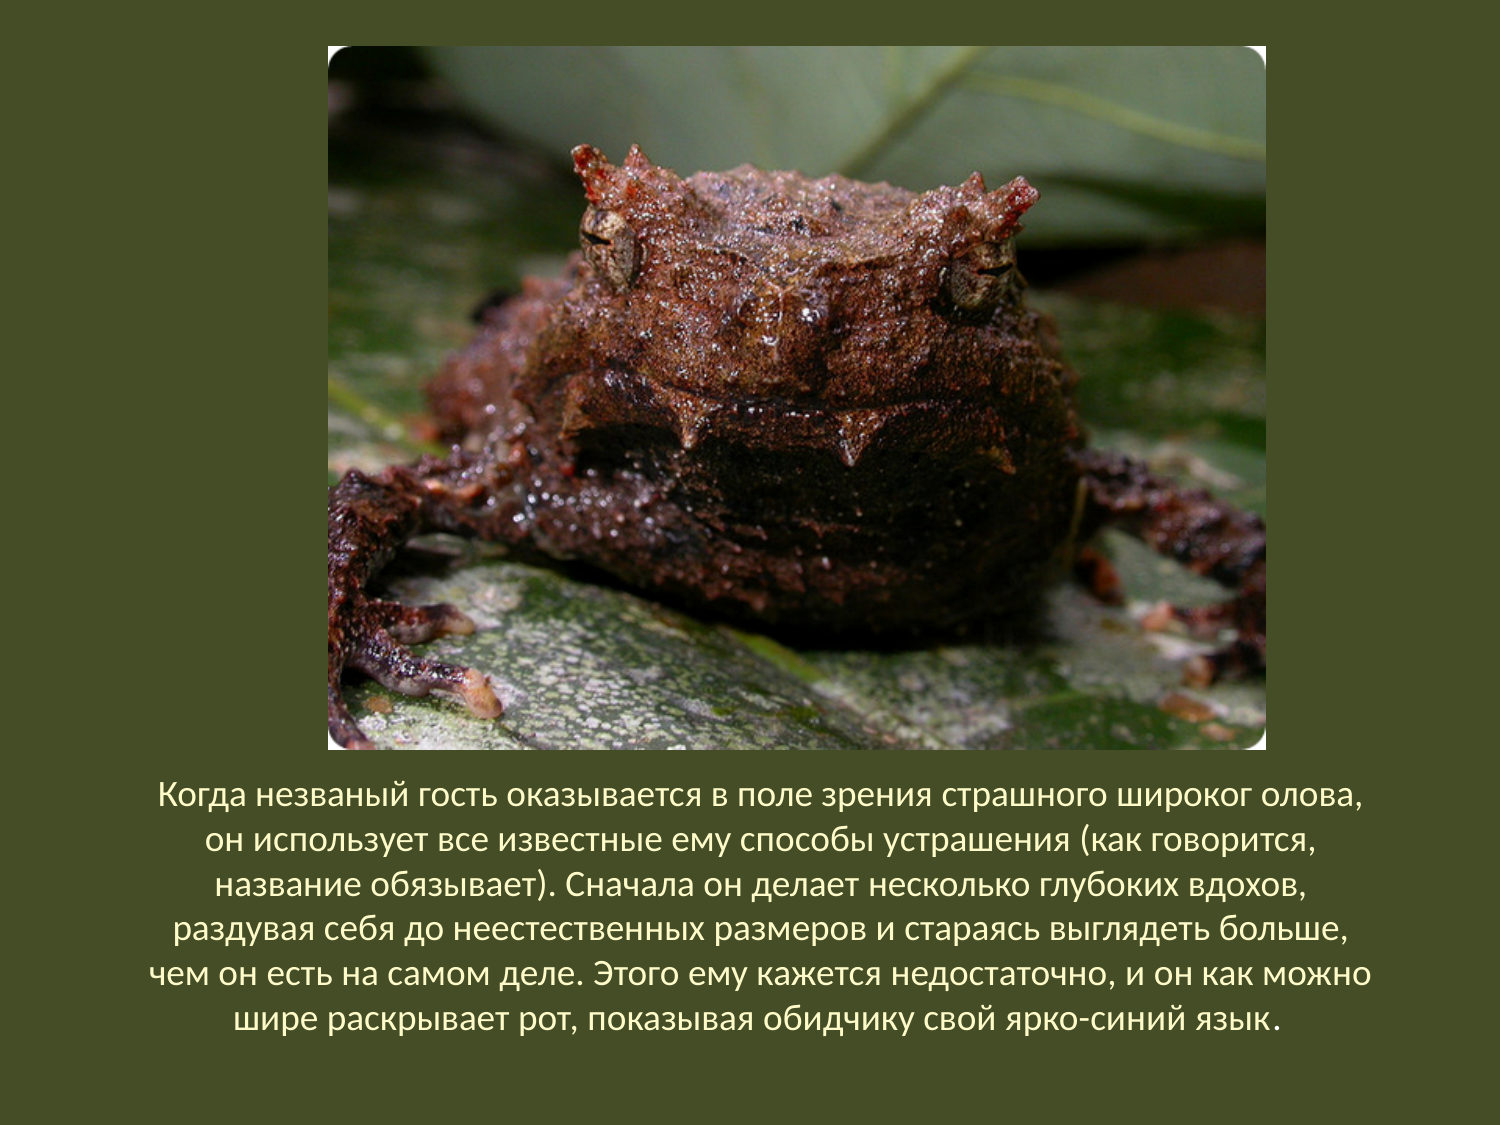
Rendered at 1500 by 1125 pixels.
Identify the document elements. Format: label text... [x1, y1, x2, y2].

picture [327, 46, 1267, 751]
subtitle Когда незваный гость оказывается в поле зрения страшного широког олова, он использует все известные ему способы устрашения (как говорится, название обязывает). Сначала он делает несколько глубоких вдохов, раздувая себя до неестественных размеров и стараясь выглядеть больше, чем он есть на самом деле. Этого ему кажется недостаточно, и он как можно шире раскрывает рот, показывая обидчику свой ярко-синий язык. [128, 761, 1395, 1079]
